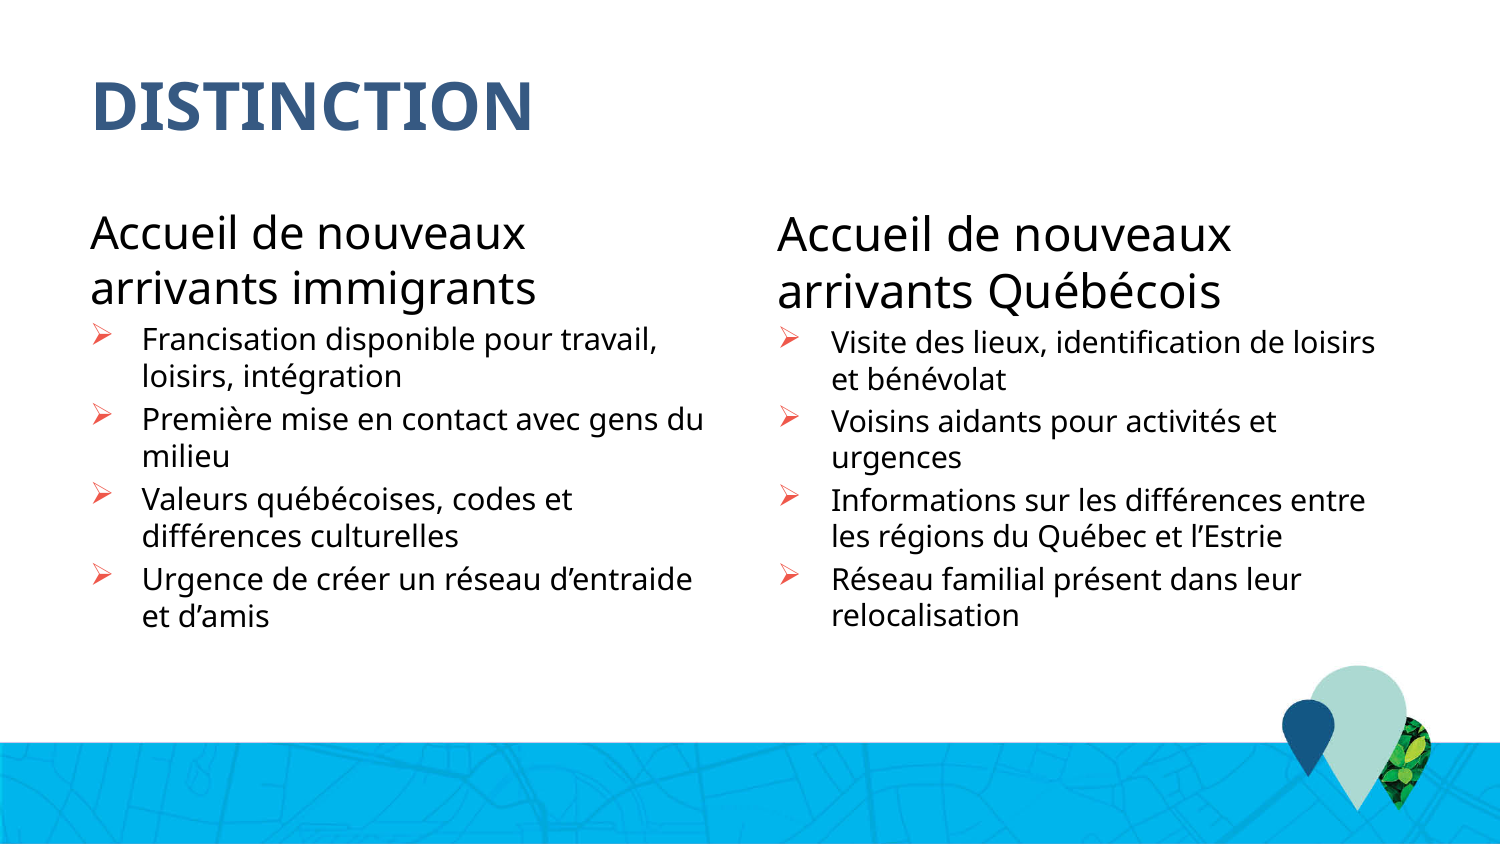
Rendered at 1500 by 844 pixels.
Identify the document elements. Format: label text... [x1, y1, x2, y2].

list Accueil de nouveaux arrivants Québécois Visite des lieux, identification de loisirs et bénévolat Voisins aidants pour activités et urgences Informations sur les différences entre les régions du Québec et l’Estrie Réseau familial présent dans leur relocalisation [762, 196, 1425, 643]
list Accueil de nouveaux arrivants immigrants Francisation disponible pour travail, loisirs, intégration Première mise en contact avec gens du milieu Valeurs québécoises, codes et différences culturelles Urgence de créer un réseau d’entraide et d’amis [75, 196, 738, 643]
title Distinction [75, 33, 1425, 175]
picture [0, 0, 1500, 810]
